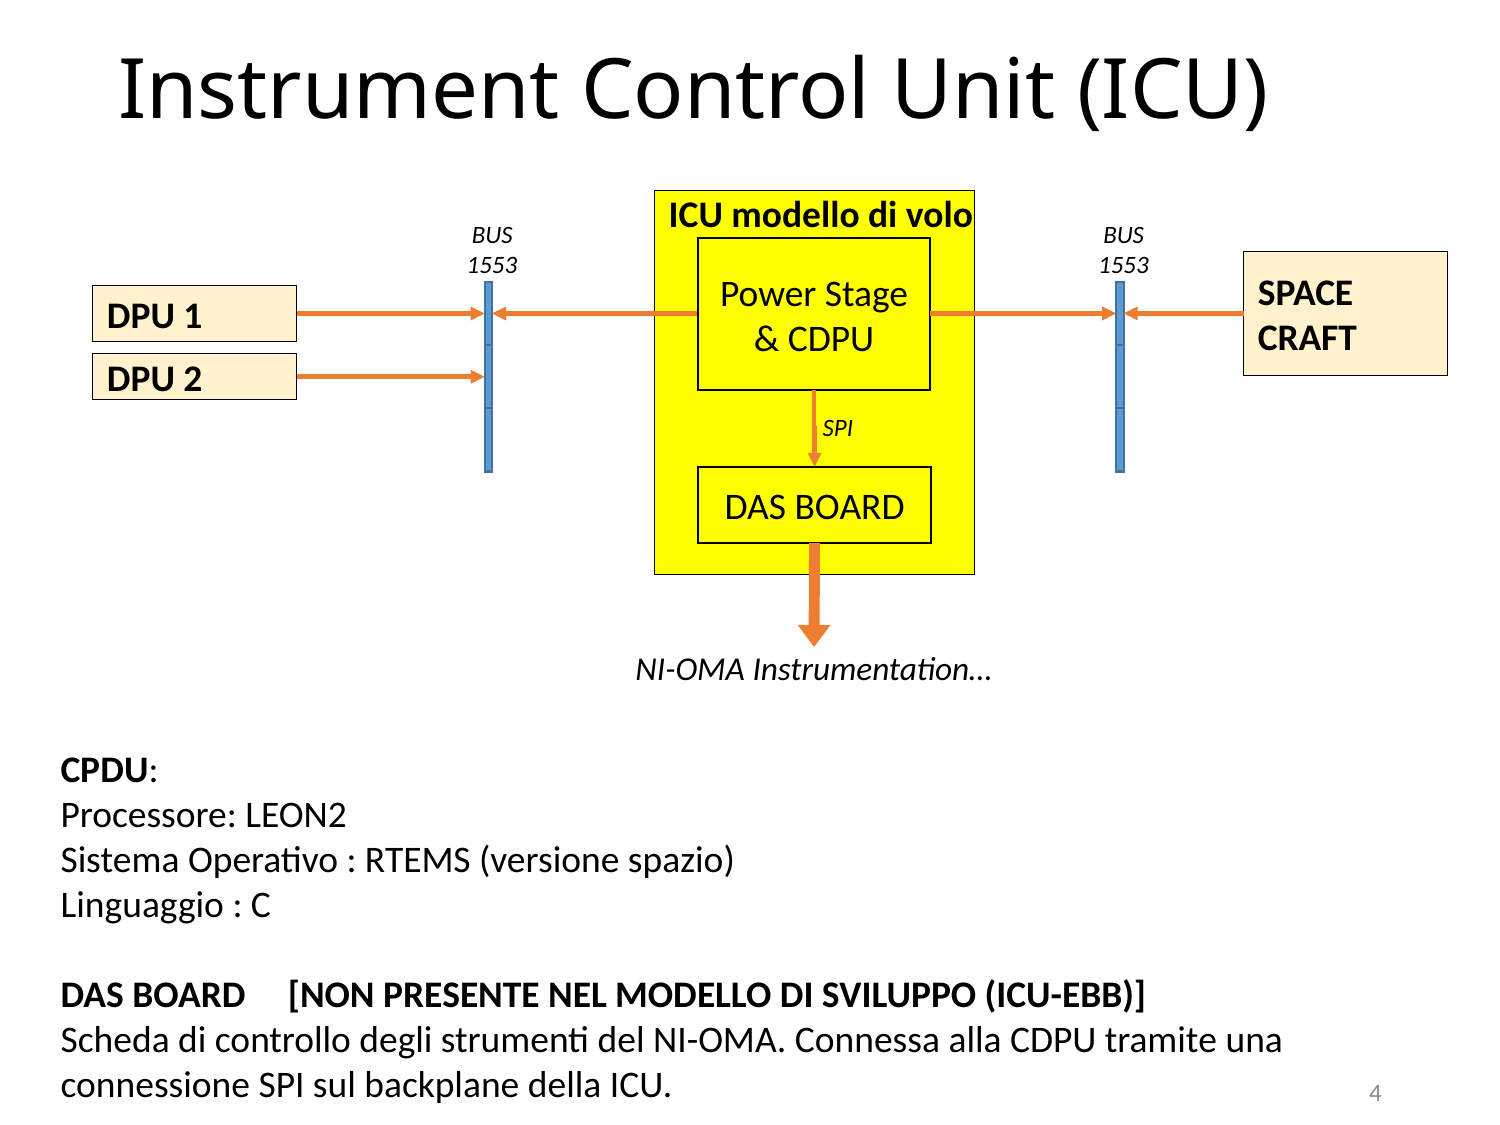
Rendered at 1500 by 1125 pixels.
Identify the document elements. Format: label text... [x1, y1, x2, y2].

text_box CPDU: Processore: LEON2 Sistema Operativo : RTEMS (versione spazio) Linguaggio : C DAS BOARD [NON PRESENTE NEL MODELLO DI SVILUPPO (ICU-EBB)] Scheda di controllo degli strumenti del NI-OMA. Connessa alla CDPU tramite una connessione SPI sul backplane della ICU. [45, 737, 1483, 1113]
text_box SPI [801, 411, 875, 442]
text_box ICU modello di volo [654, 316, 813, 575]
title Instrument Control Unit (ICU) [103, 23, 1483, 160]
text_box DAS BOARD [697, 466, 932, 544]
text_box BUS 1553 [455, 218, 529, 279]
text_box ICU modello di volo [816, 316, 975, 575]
slide_number 4 [1059, 1071, 1397, 1112]
text_box DPU 1 [92, 285, 297, 342]
text_box NI-OMA Instrumentation… [540, 646, 1088, 688]
text_box BUS 1553 [1087, 218, 1161, 279]
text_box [393, 372, 584, 381]
text_box Power Stage & CDPU [697, 237, 931, 391]
text_box SPACE CRAFT [1243, 251, 1448, 376]
text_box DPU 2 [92, 353, 297, 400]
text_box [1024, 372, 1215, 381]
text_box ICU modello di volo [654, 190, 975, 311]
